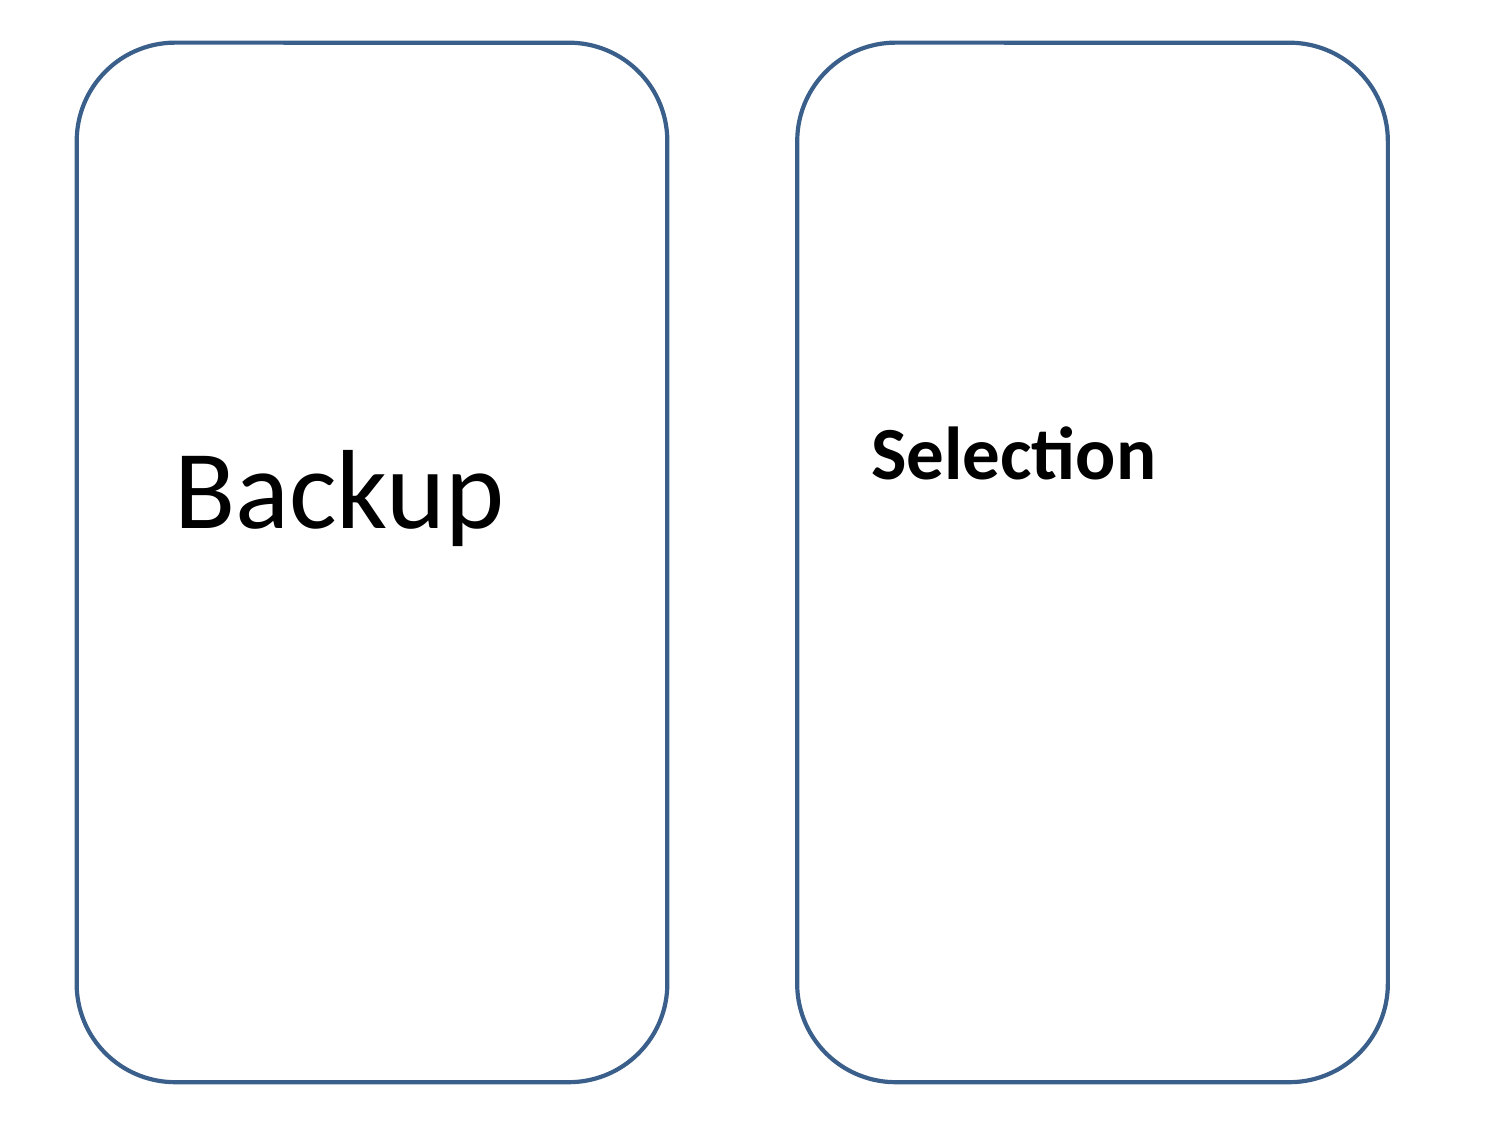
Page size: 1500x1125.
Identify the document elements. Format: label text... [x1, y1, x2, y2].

text_box [795, 40, 1390, 1085]
text_box [74, 40, 670, 1085]
text_box Selection [856, 397, 1353, 502]
text_box Backup [159, 408, 585, 559]
